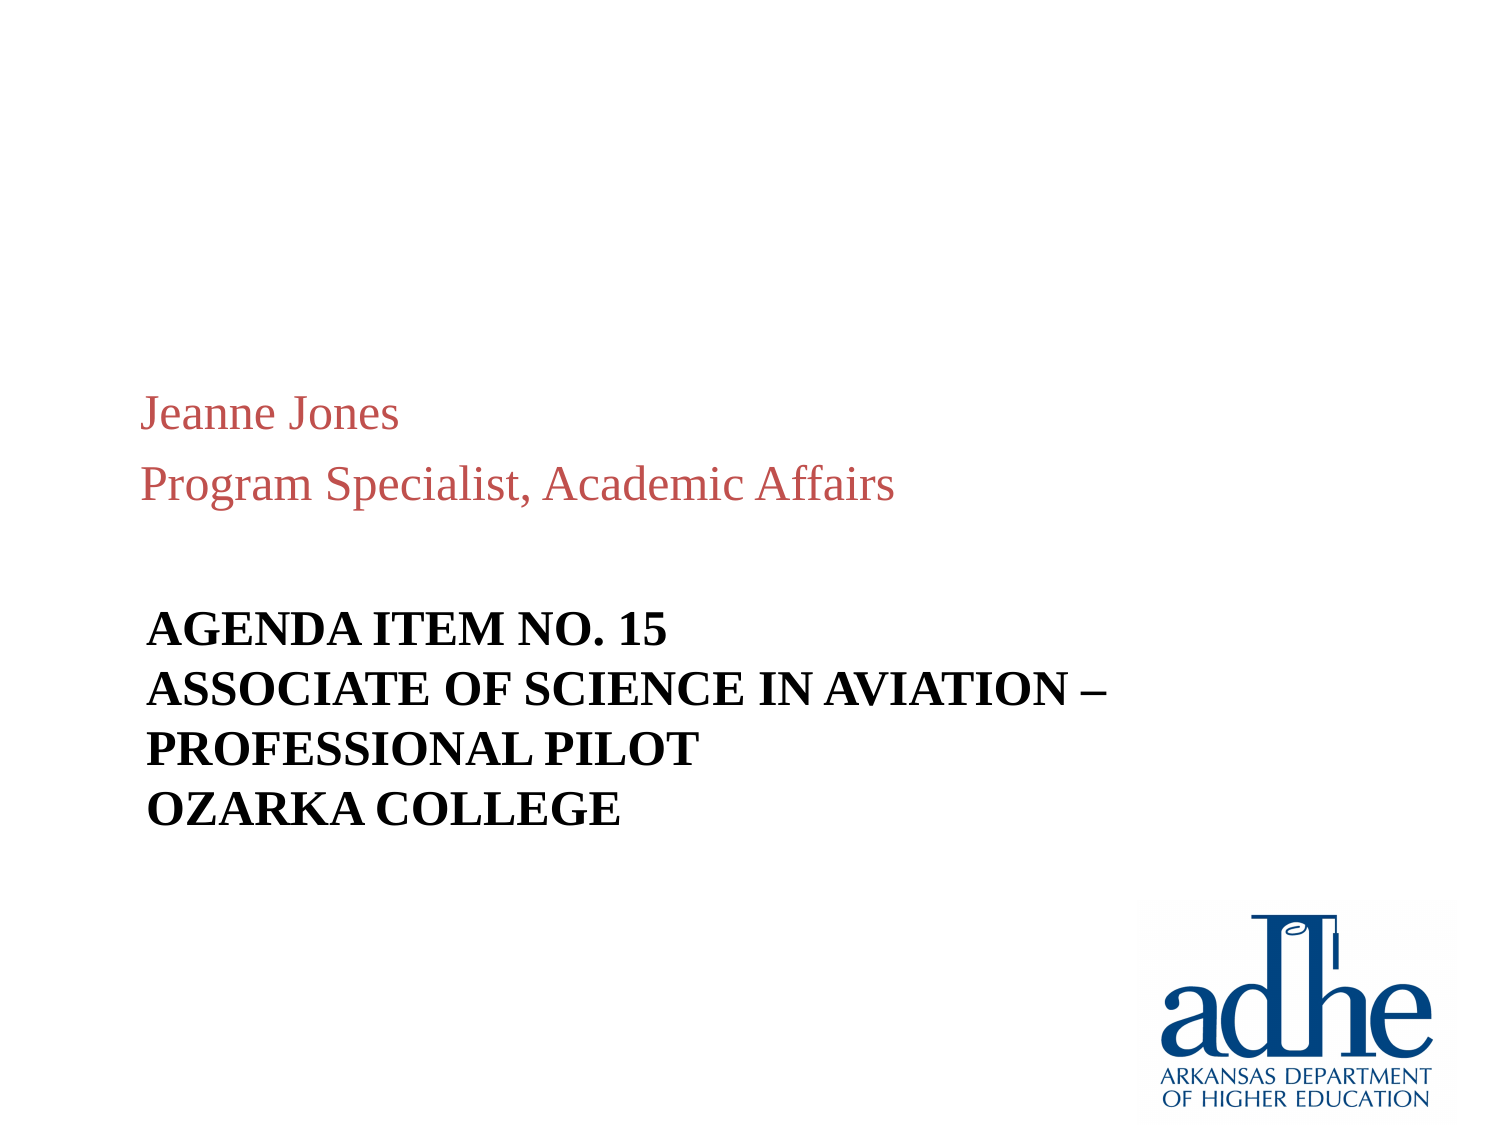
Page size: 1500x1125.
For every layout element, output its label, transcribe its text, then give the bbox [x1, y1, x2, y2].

title Agenda item no. 15 ASSOCIATE OF SCIENCE IN AVIATION – PROFESSIONAL PILOT OZARKA COLLEGE [130, 587, 1500, 938]
list Jeanne Jones Program Specialist, Academic Affairs [125, 312, 1400, 563]
